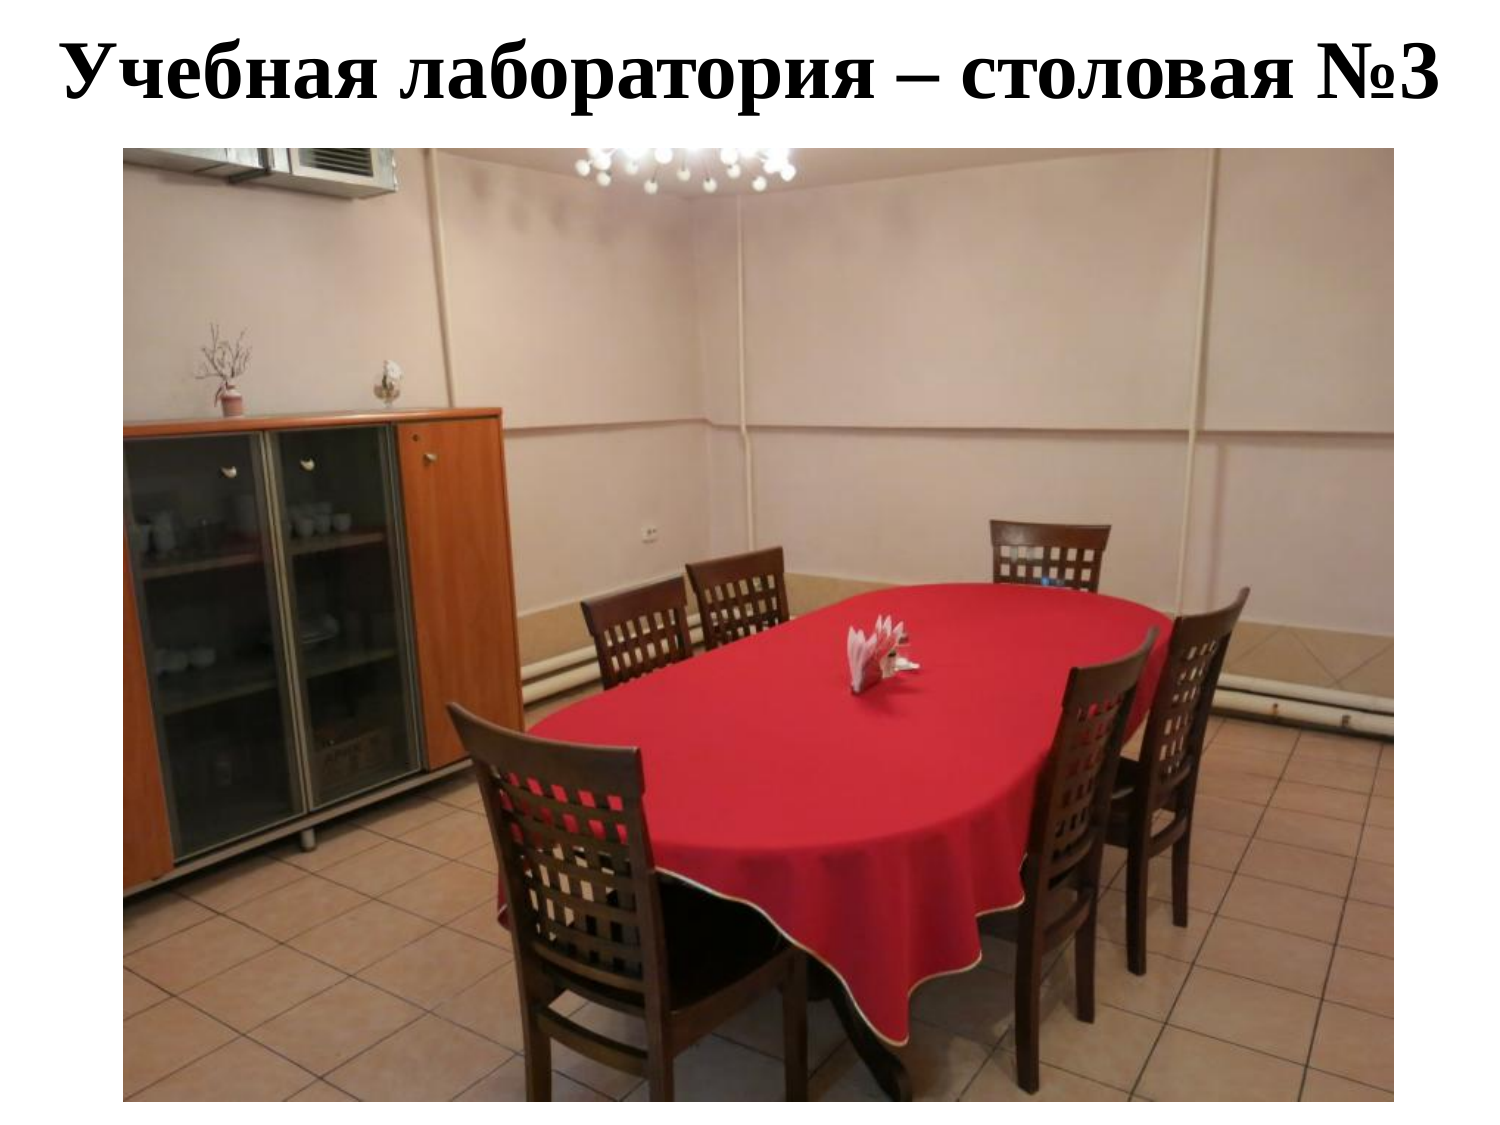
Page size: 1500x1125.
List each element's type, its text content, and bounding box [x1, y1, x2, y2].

picture [123, 148, 1394, 1102]
title Учебная лаборатория – столовая №3 [0, 0, 1500, 160]
